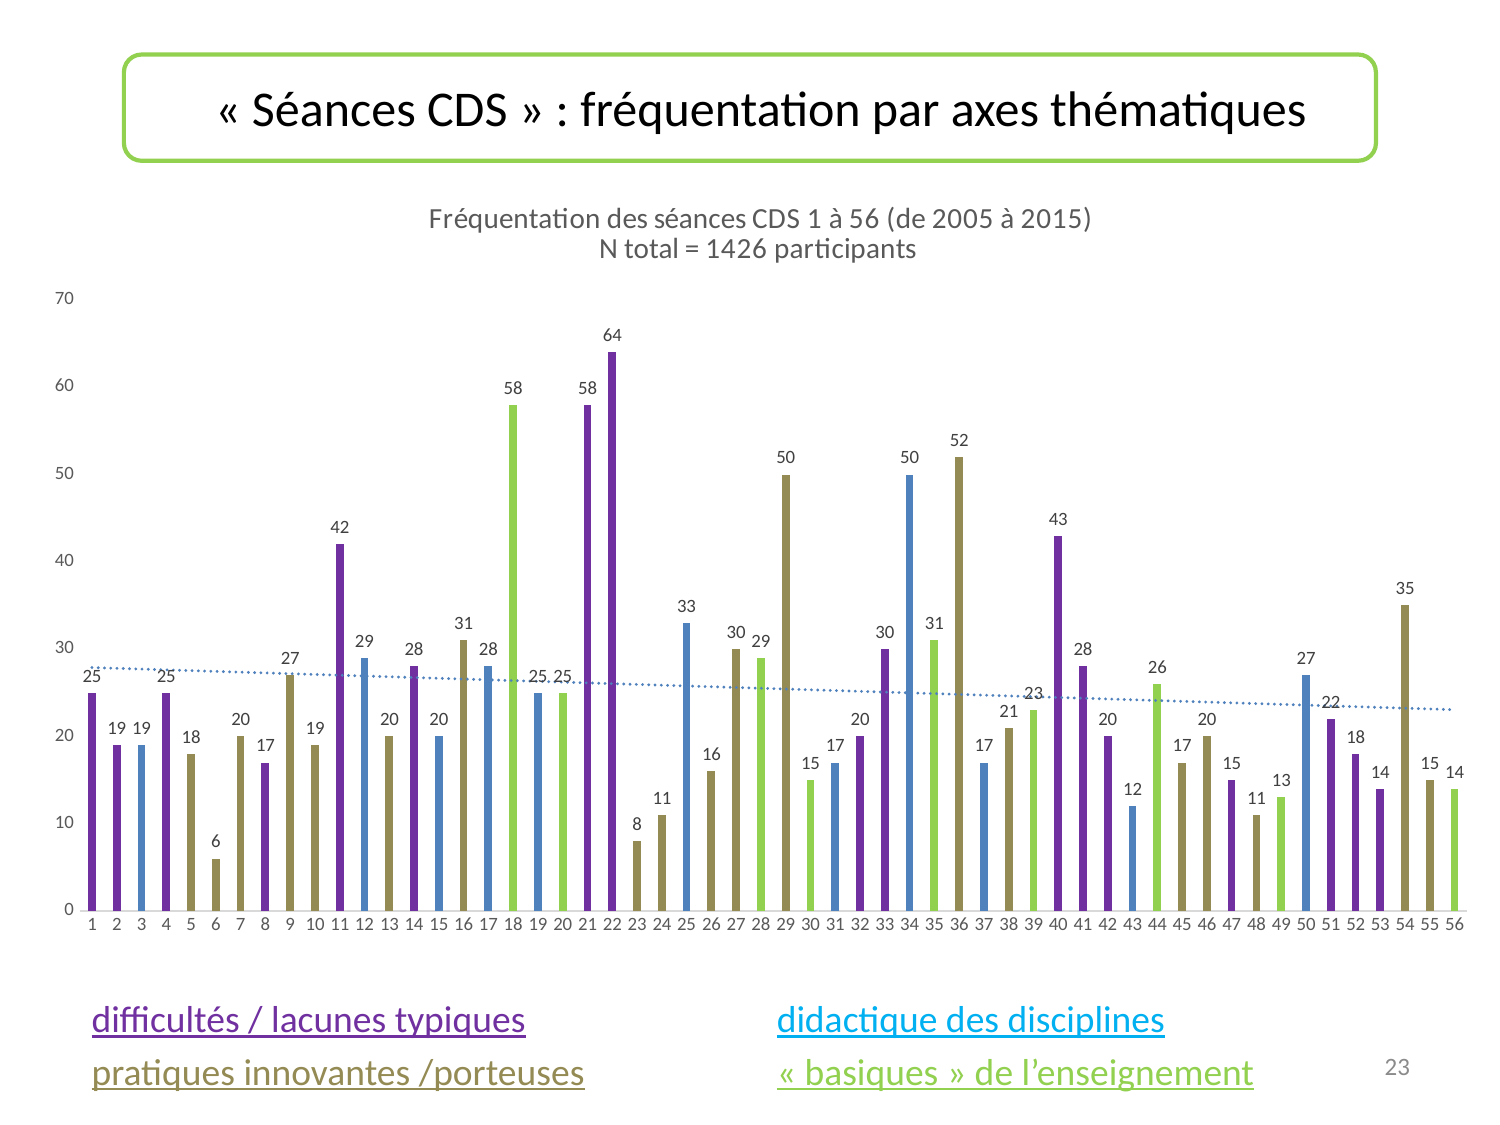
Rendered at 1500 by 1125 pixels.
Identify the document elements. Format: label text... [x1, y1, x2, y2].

list difficultés / lacunes typiques pratiques innovantes /porteuses [76, 987, 715, 1118]
title « Séances CDS » : fréquentation par axes thématiques [75, 24, 1447, 173]
text_box [121, 52, 1379, 163]
text_box didactique des disciplines « basiques » de l’enseignement [761, 987, 1400, 1118]
chart [25, 174, 1497, 952]
slide_number 23 [1400, 1042, 1425, 1103]
